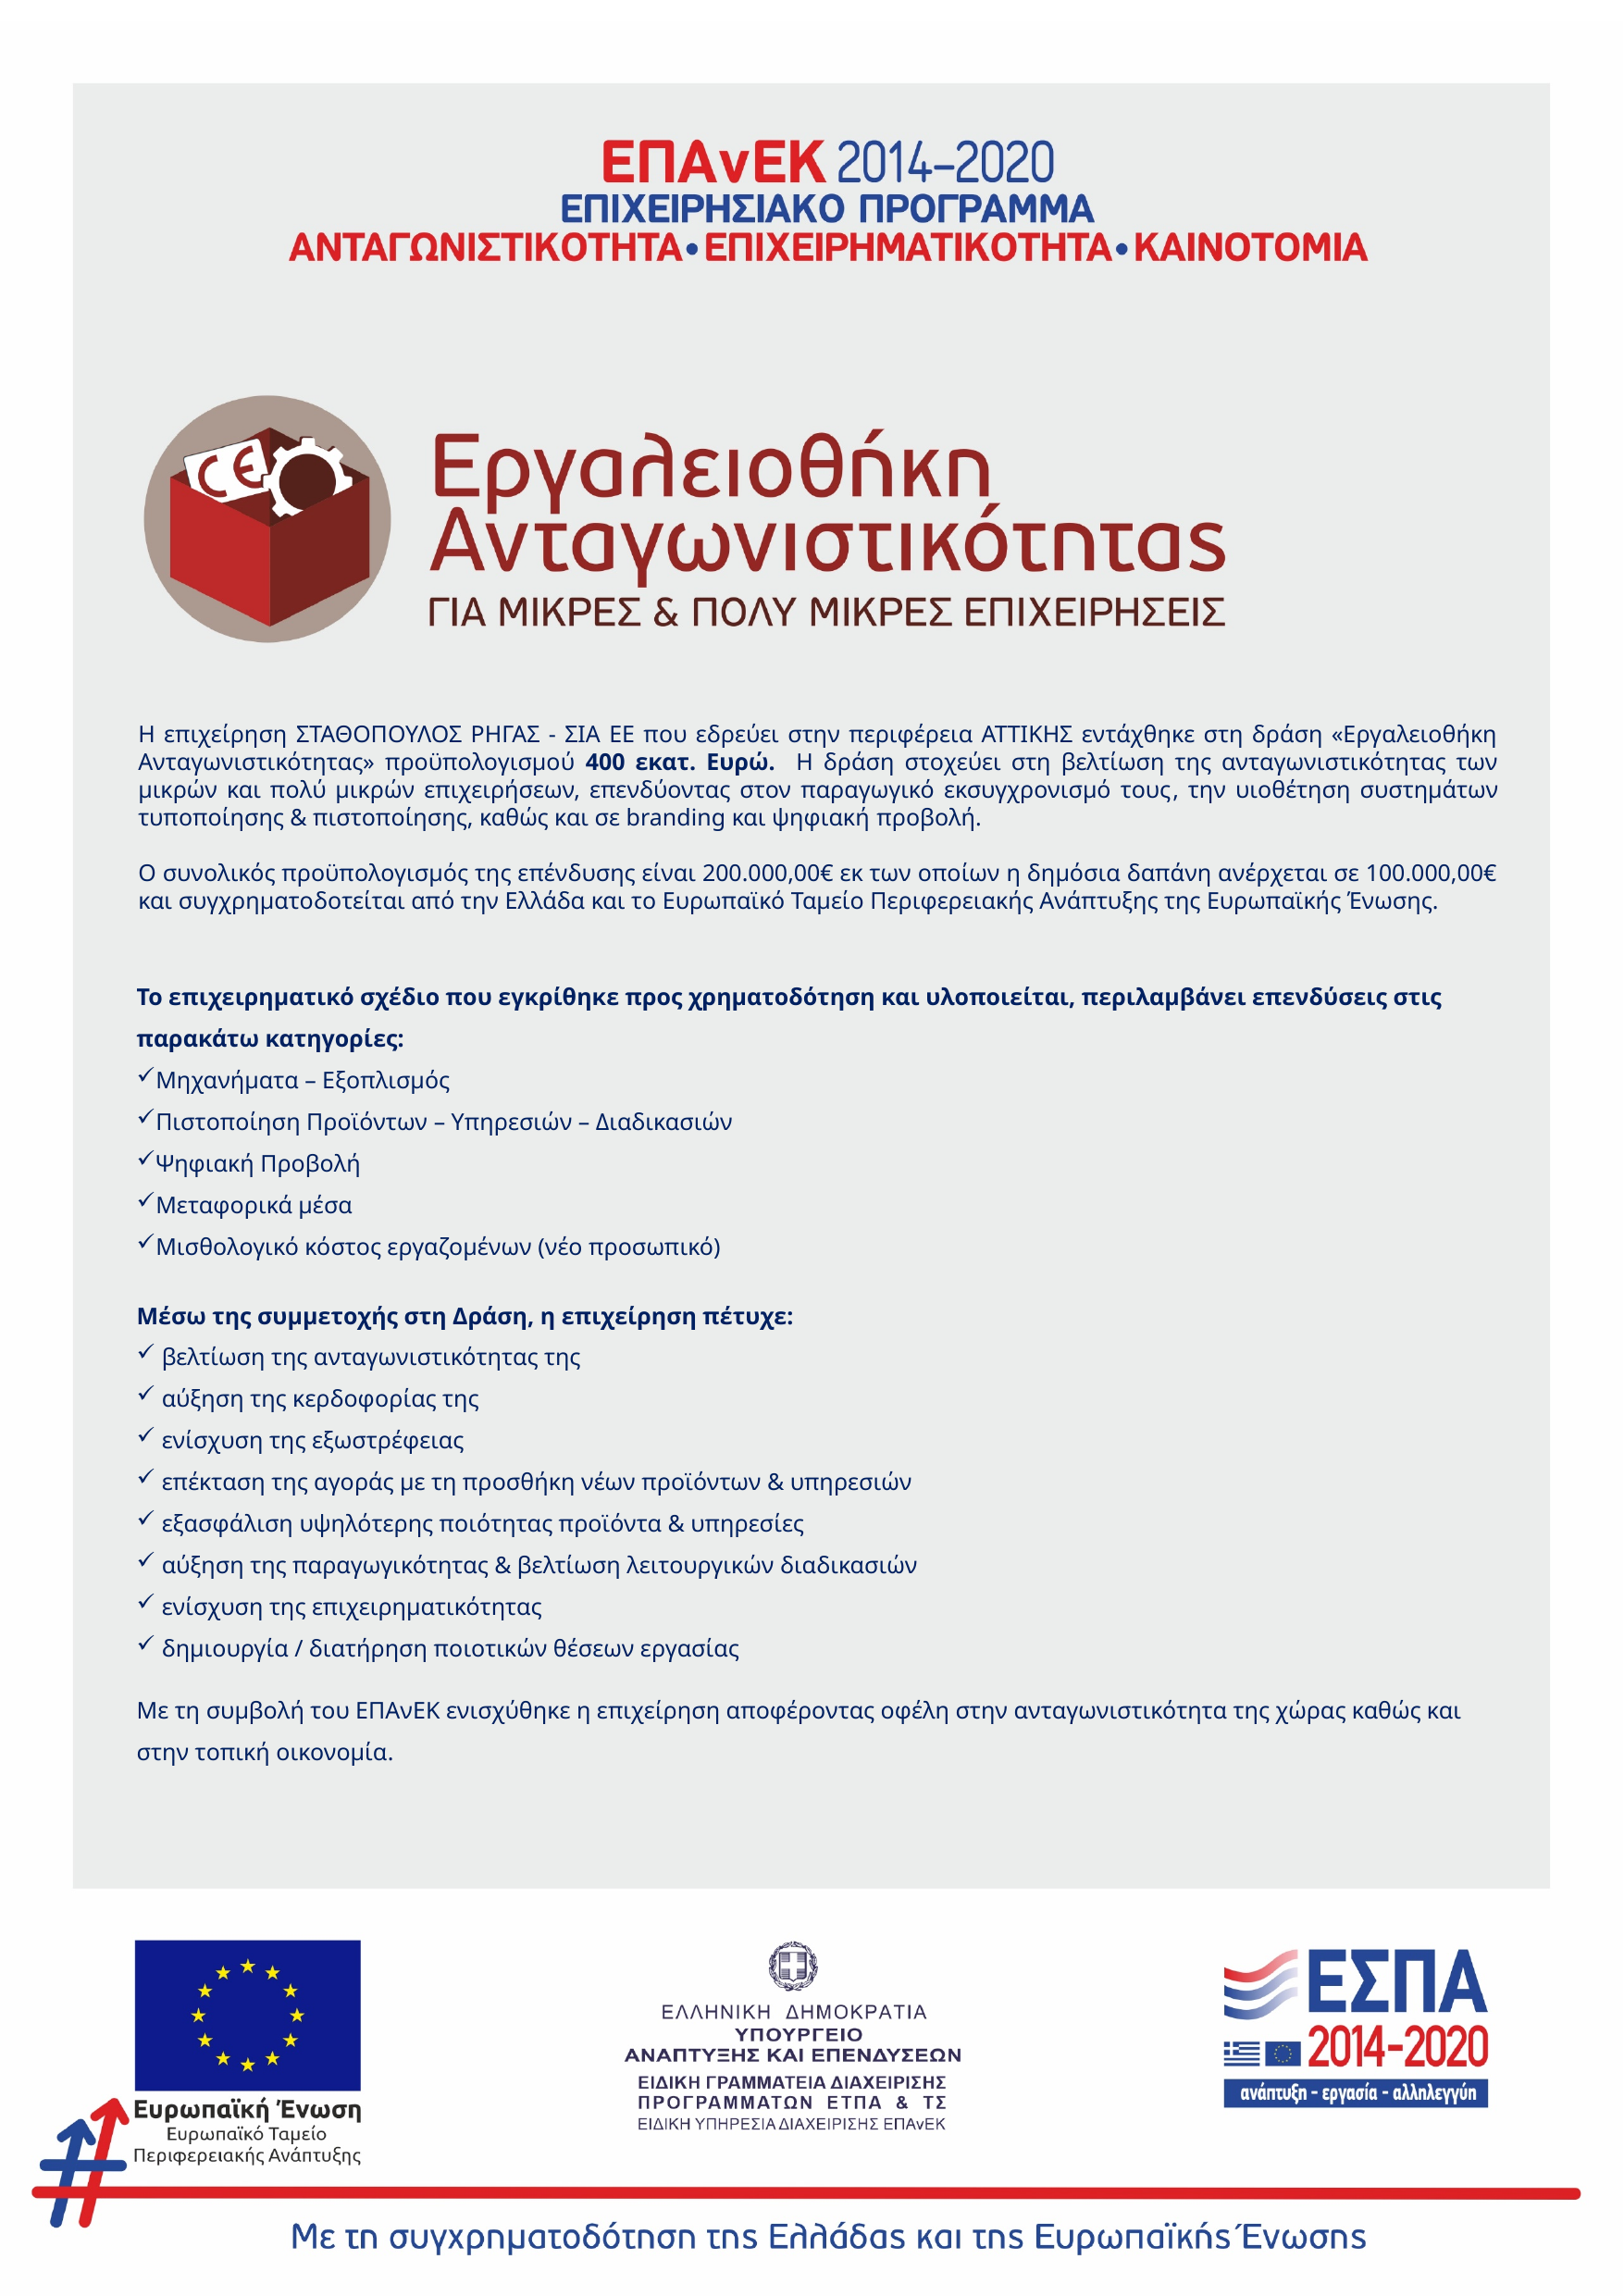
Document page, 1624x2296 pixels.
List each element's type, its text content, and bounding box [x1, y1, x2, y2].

picture [0, 21, 1624, 2296]
text_box Η επιχείρηση ΣΤΑΘΟΠΟΥΛΟΣ ΡΗΓΑΣ - ΣΙΑ ΕΕ που εδρεύει στην περιφέρεια ΑΤΤΙΚΗΣ εντάχθηκε στη δράση «Εργαλειοθήκη Ανταγωνιστικότητας» προϋπολογισμού 400 εκατ. Ευρώ. Η δράση στοχεύει στη βελτίωση της ανταγωνιστικότητας των μικρών και πολύ μικρών επιχειρήσεων, επενδύοντας στον παραγωγικό εκσυγχρονισμό τους, την υιοθέτηση συστημάτων τυποποίησης & πιστοποίησης, καθώς και σε branding και ψηφιακή προβολή. Ο συνολικός προϋπολογισμός της επένδυσης είναι 200.000,00€ εκ των οποίων η δημόσια δαπάνη ανέρχεται σε 100.000,00€ και συγχρηματοδοτείται από την Ελλάδα και το Ευρωπαϊκό Ταμείο Περιφερειακής Ανάπτυξης της Ευρωπαϊκής Ένωσης. [124, 713, 1513, 921]
text_box Το επιχειρηματικό σχέδιο που εγκρίθηκε προς χρηματοδότηση και υλοποιείται, περιλαμβάνει επενδύσεις στις παρακάτω κατηγορίες: Μηχανήματα – Εξοπλισμός Πιστοποίηση Προϊόντων – Υπηρεσιών – Διαδικασιών Ψηφιακή Προβολή Μεταφορικά μέσα Μισθολογικό κόστος εργαζομένων (νέο προσωπικό) Μέσω της συμμετοχής στη Δράση, η επιχείρηση πέτυχε: βελτίωση της ανταγωνιστικότητας της αύξηση της κερδοφορίας της ενίσχυση της εξωστρέφειας επέκταση της αγοράς με τη προσθήκη νέων προϊόντων & υπηρεσιών εξασφάλιση υψηλότερης ποιότητας προϊόντα & υπηρεσίες αύξηση της παραγωγικότητας & βελτίωση λειτουργικών διαδικασιών ενίσχυση της επιχειρηματικότητας δημιουργία / διατήρηση ποιοτικών θέσεων εργασίας Με τη συμβολή του ΕΠΑνΕΚ ενισχύθηκε η επιχείρηση αποφέροντας οφέλη στην ανταγωνιστικότητα της χώρας καθώς και στην τοπική οικονομία. [122, 962, 1522, 1800]
